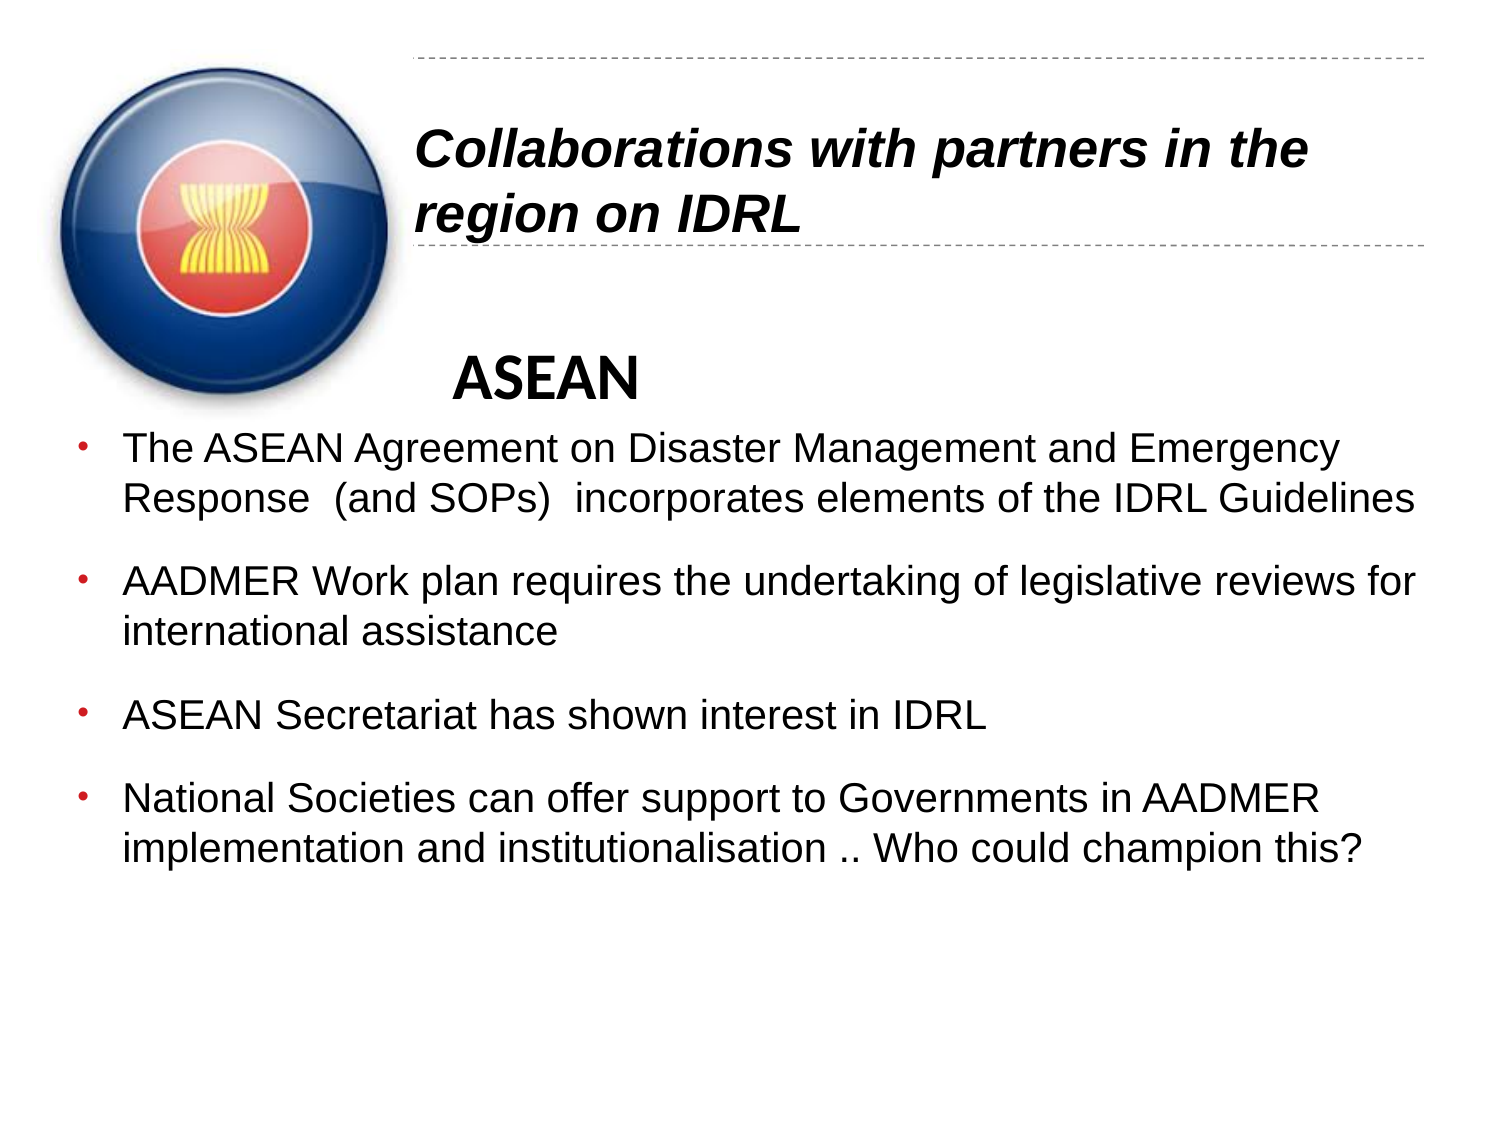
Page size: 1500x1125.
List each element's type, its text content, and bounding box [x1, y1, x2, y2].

list ASEAN The ASEAN Agreement on Disaster Management and Emergency Response (and SOPs) incorporates elements of the IDRL Guidelines AADMER Work plan requires the undertaking of legislative reviews for international assistance ASEAN Secretariat has shown interest in IDRL National Societies can offer support to Governments in AADMER implementation and institutionalisation .. Who could champion this? [62, 324, 1451, 938]
picture [37, 49, 413, 426]
title Collaborations with partners in the region on IDRL [416, 57, 1426, 301]
